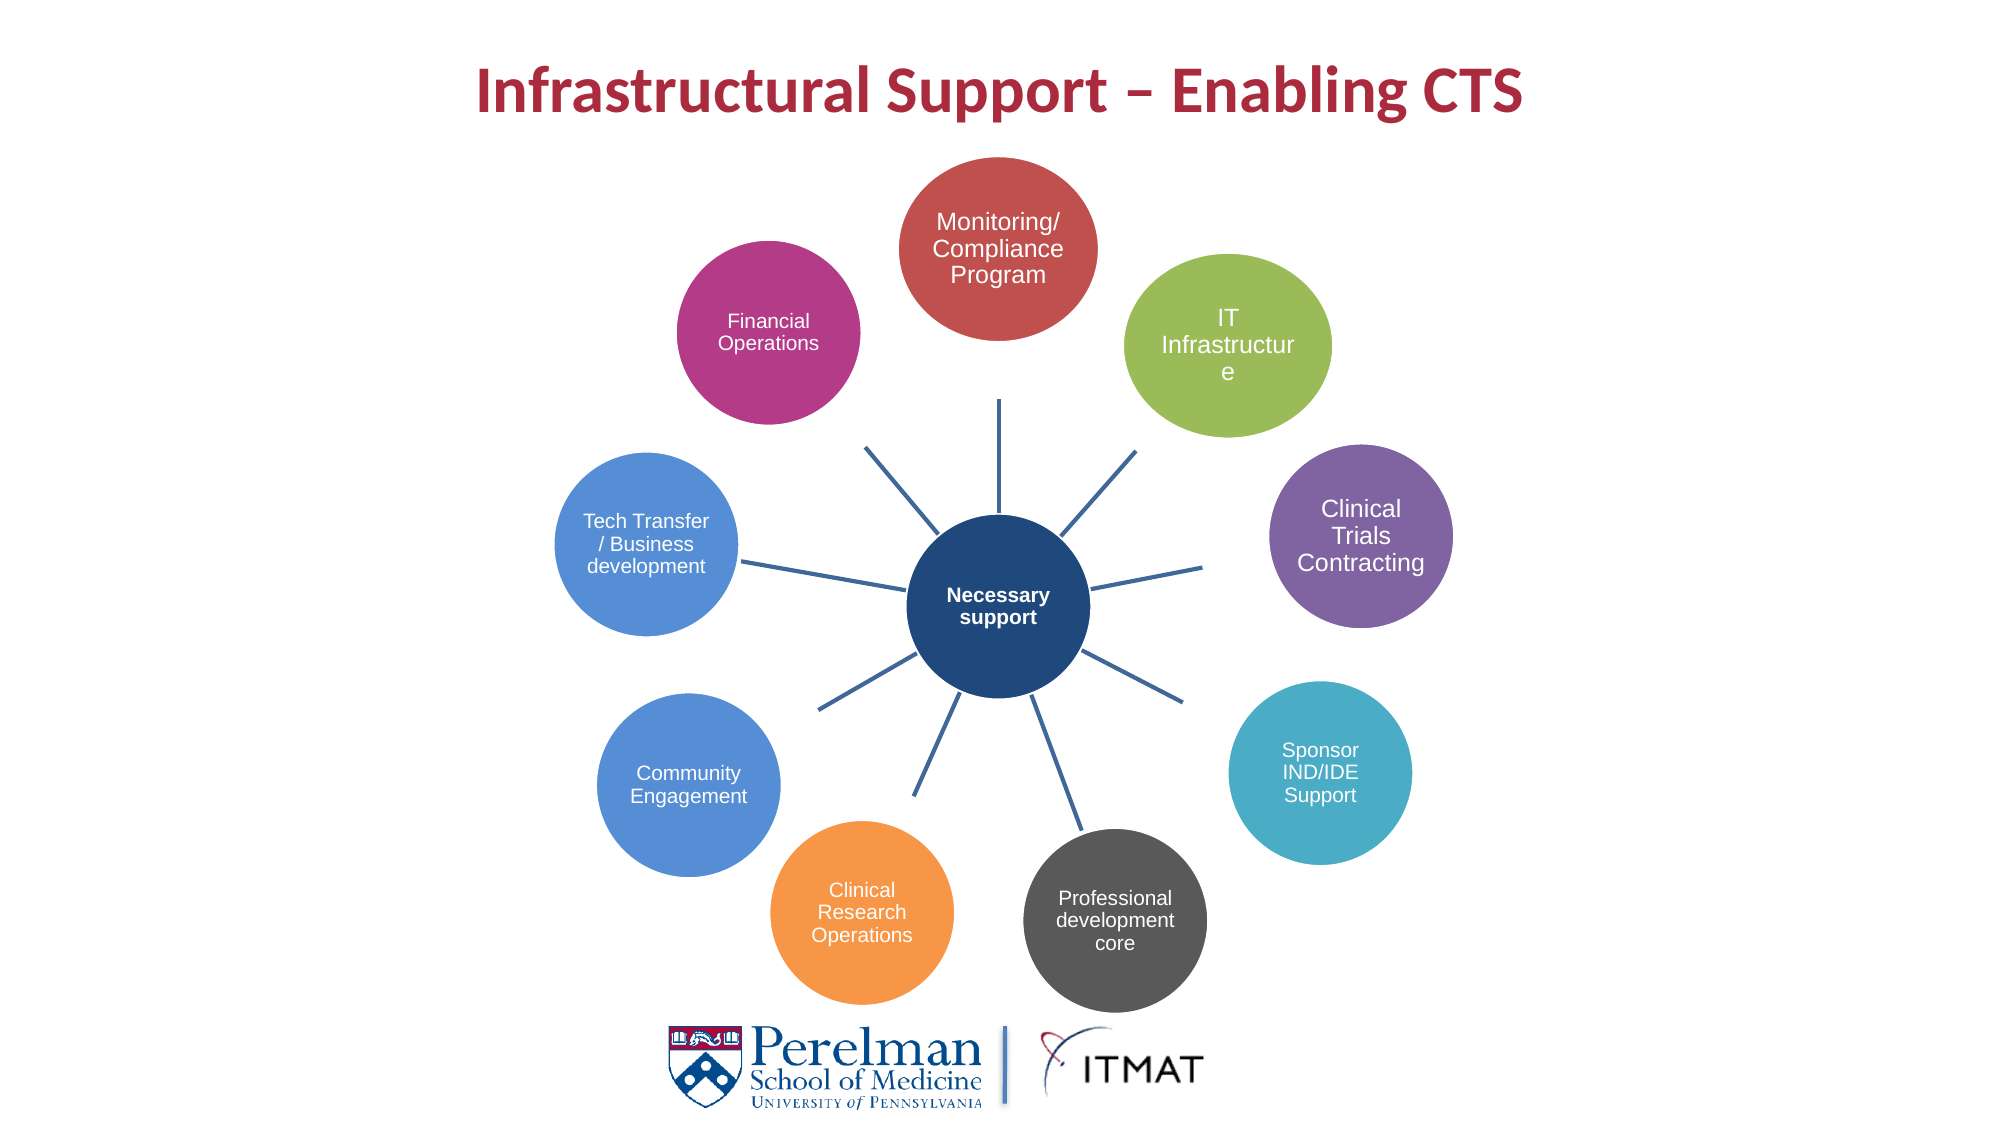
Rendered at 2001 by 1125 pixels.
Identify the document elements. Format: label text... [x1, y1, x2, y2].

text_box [373, 153, 1624, 1038]
picture [1021, 1038, 1221, 1110]
title Infrastructural Support – Enabling CTS [99, 1, 1900, 170]
